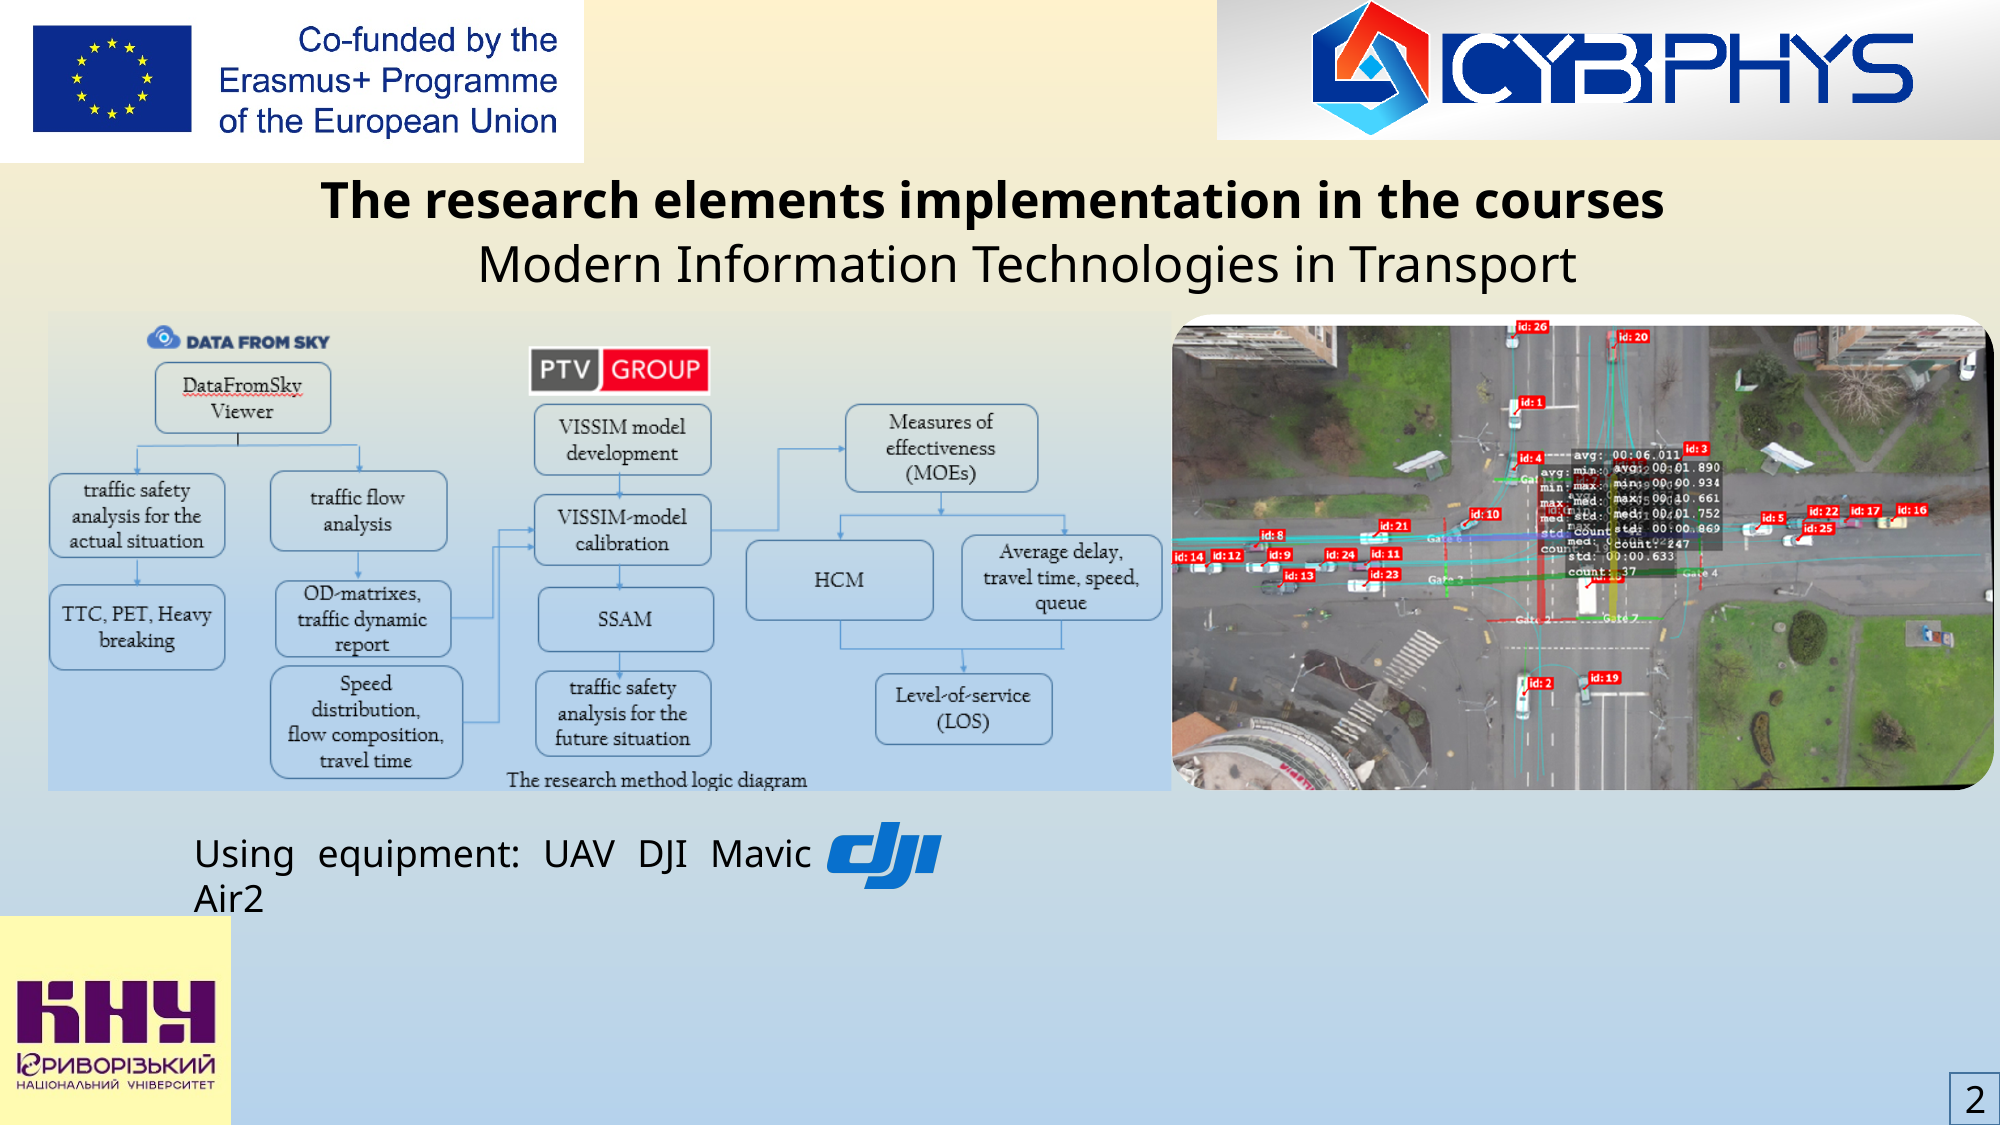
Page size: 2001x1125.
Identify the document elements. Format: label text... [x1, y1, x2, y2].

text_box Modern Information Technologies in Transport [27, 225, 2000, 301]
text_box The research elements implementation in the courses [0, 160, 2000, 236]
picture [1217, 0, 2000, 140]
text_box 2 [1949, 1072, 2000, 1125]
picture [0, 0, 584, 163]
text_box Using equipment: UAV DJI Mavic Air2 [179, 822, 828, 928]
picture [827, 822, 942, 889]
picture [48, 311, 1994, 791]
picture [0, 916, 231, 1125]
